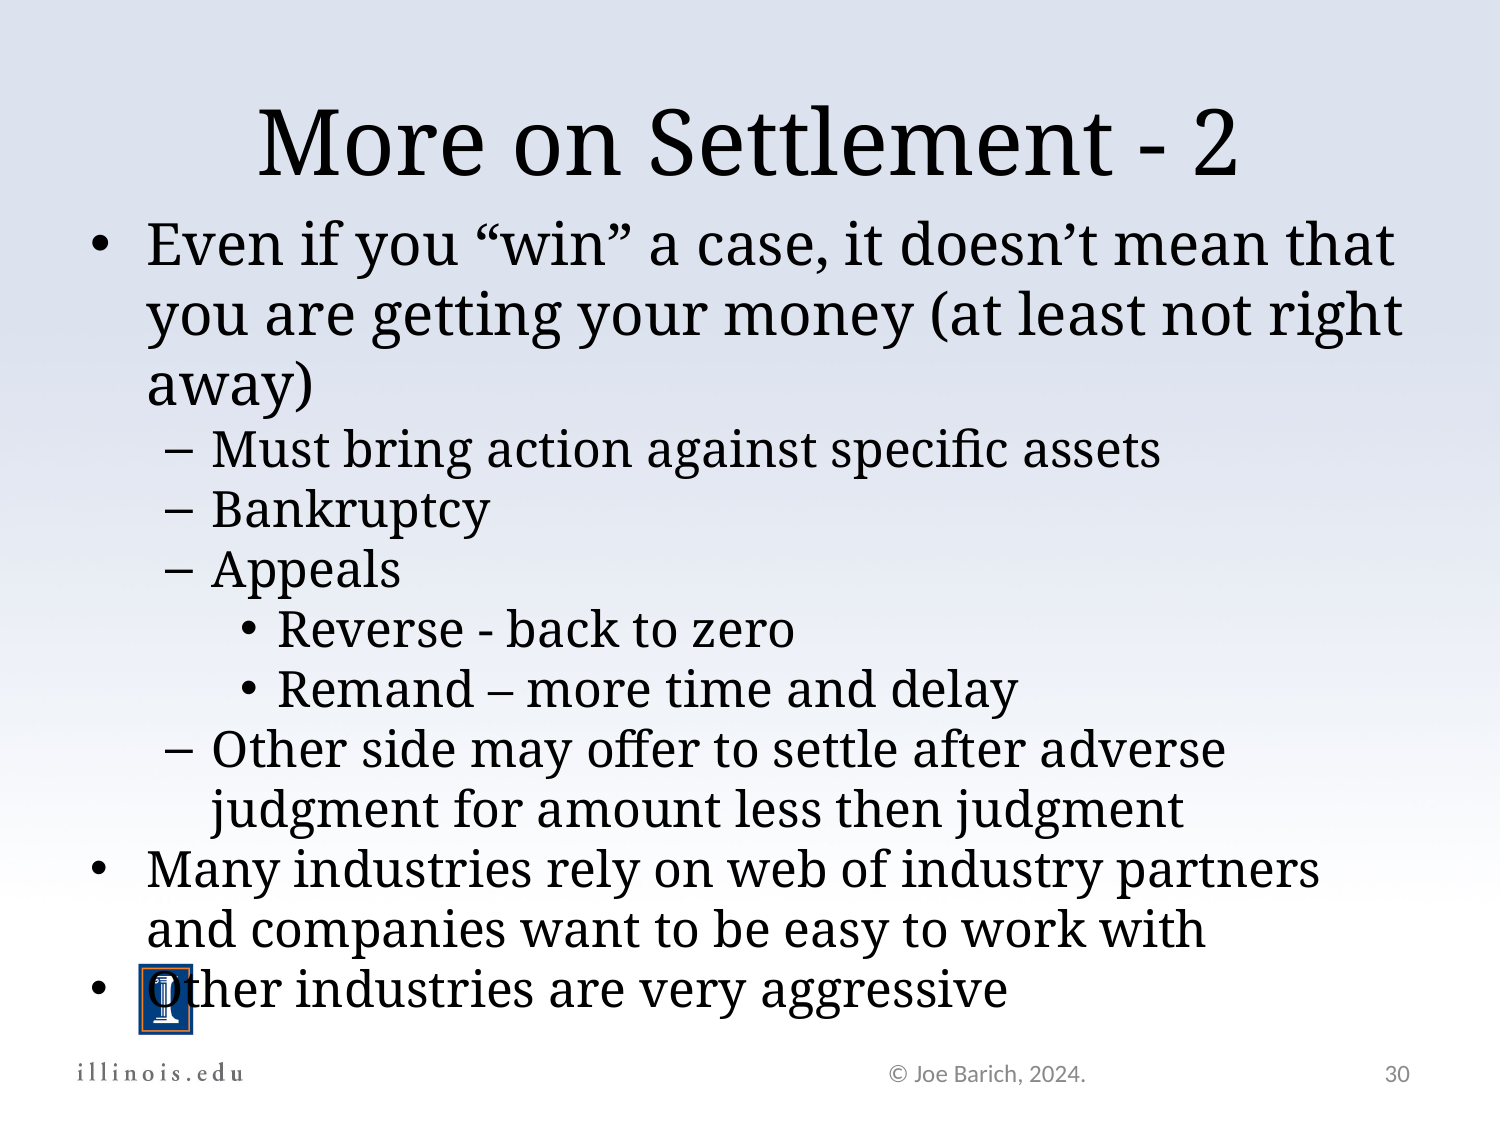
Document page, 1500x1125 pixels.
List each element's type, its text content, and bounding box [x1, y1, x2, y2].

picture [0, 0, 1500, 1125]
slide_number 30 [1250, 1042, 1425, 1103]
footer © Joe Barich, 2024. [750, 1042, 1225, 1103]
list Even if you “win” a case, it doesn’t mean that you are getting your money (at least not right away) Must bring action against specific assets Bankruptcy Appeals Reverse - back to zero Remand – more time and delay Other side may offer to settle after adverse judgment for amount less then judgment Many industries rely on web of industry partners and companies want to be easy to work with Other industries are very aggressive [74, 199, 1426, 888]
title More on Settlement - 2 [74, 44, 1426, 199]
